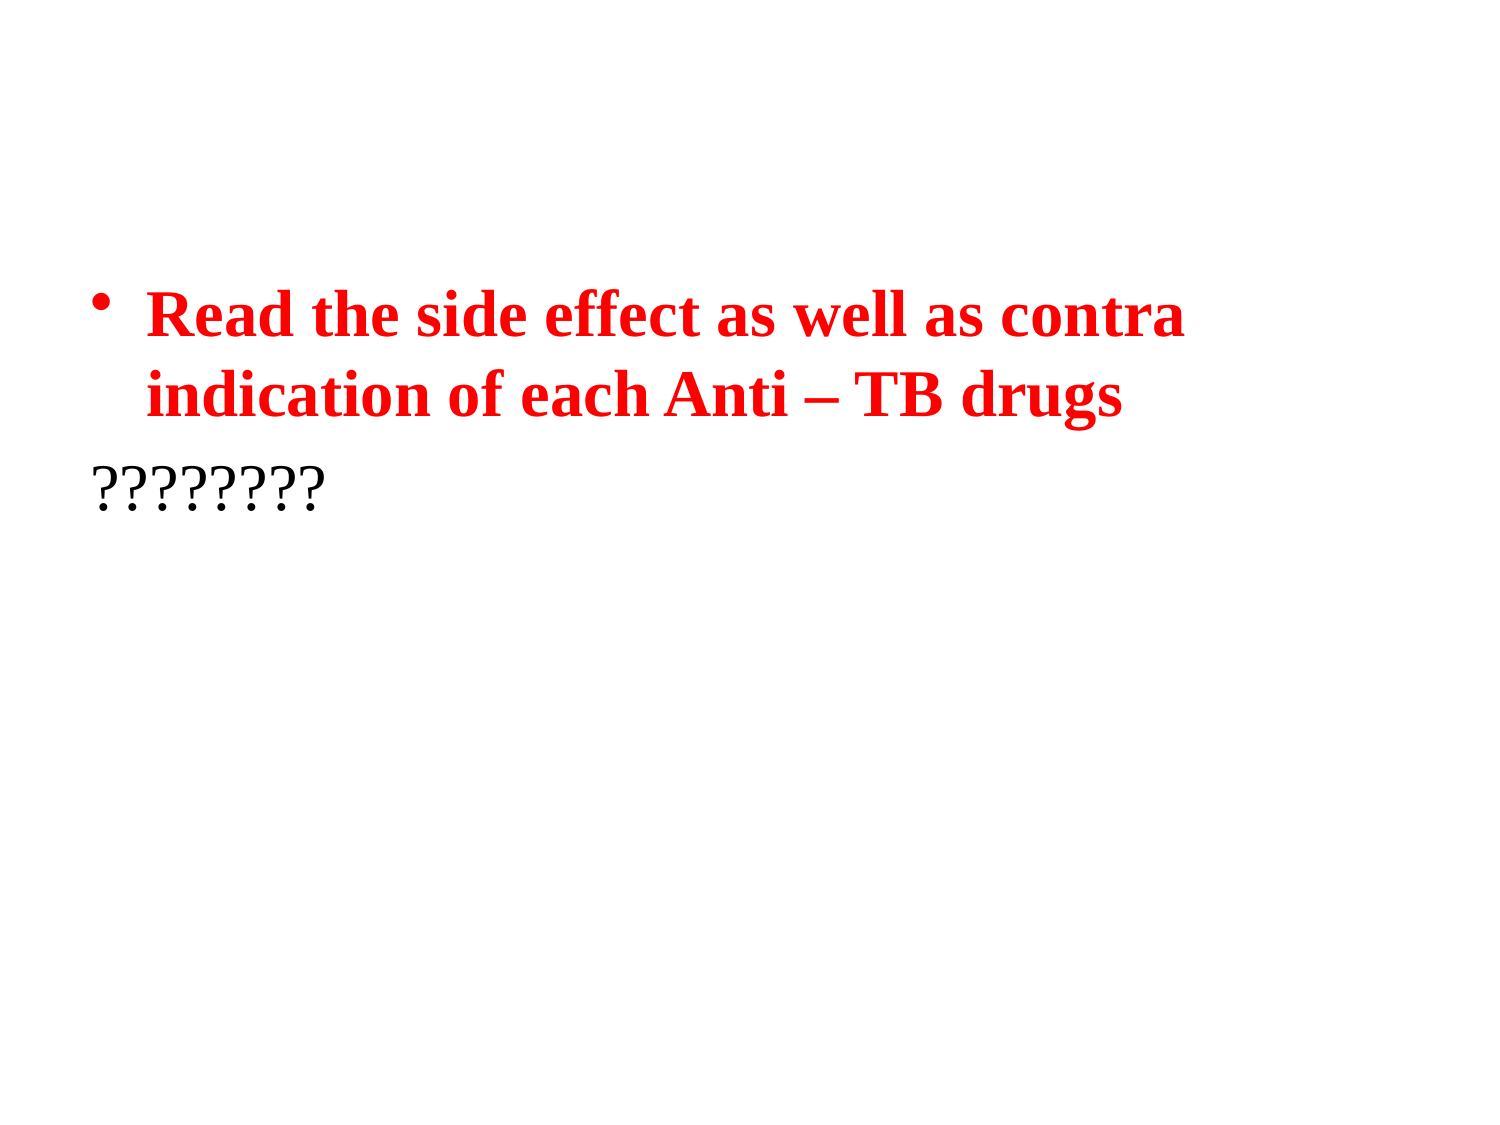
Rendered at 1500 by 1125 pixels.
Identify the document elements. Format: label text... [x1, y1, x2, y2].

list Read the side effect as well as contra indication of each Anti – TB drugs ???????? [74, 262, 1426, 1006]
